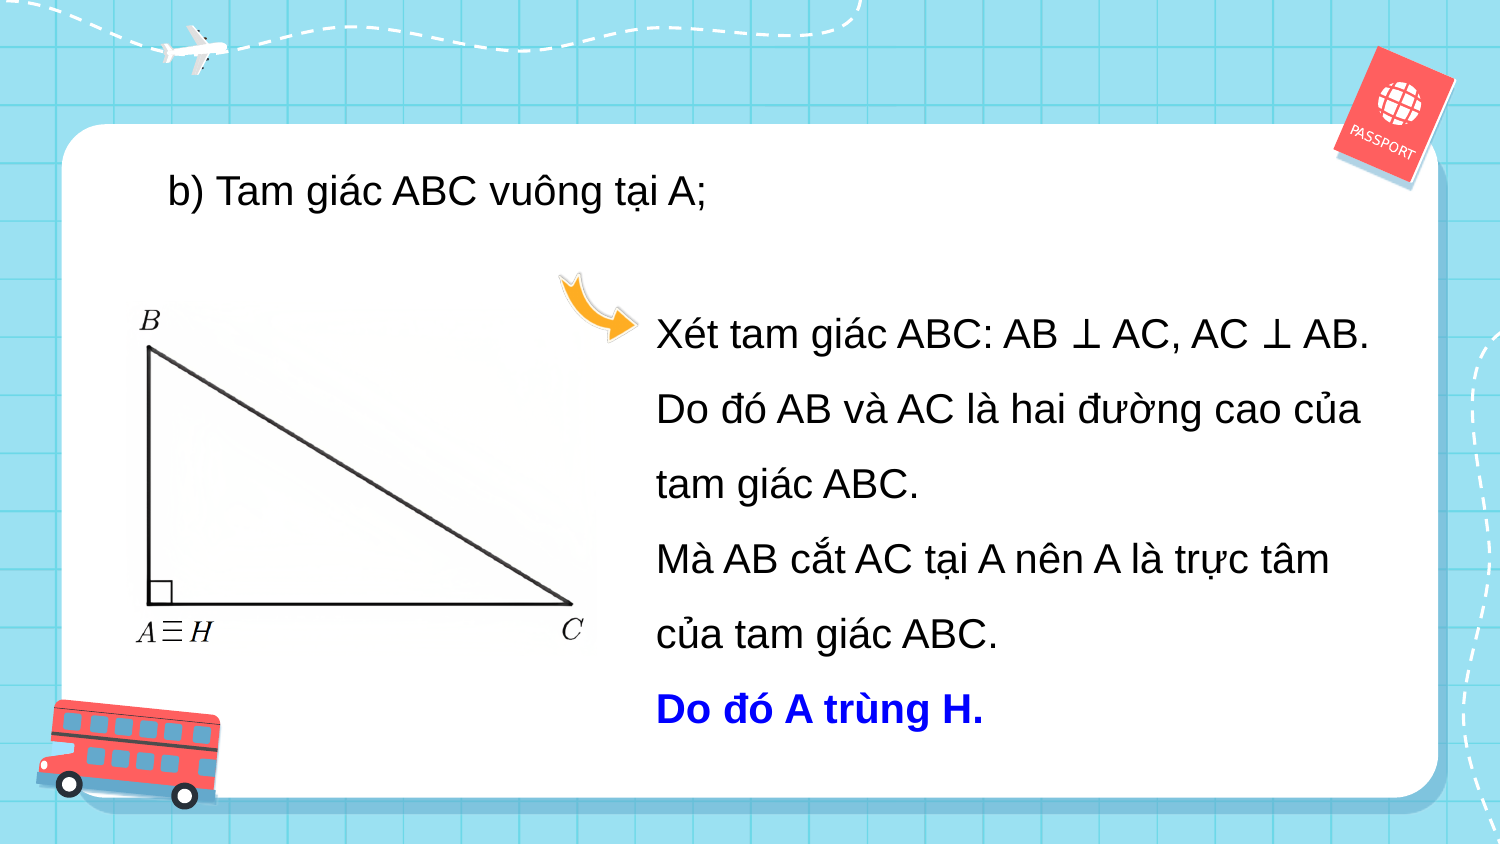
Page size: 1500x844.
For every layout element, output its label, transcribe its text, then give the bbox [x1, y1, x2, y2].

picture [126, 258, 644, 656]
text_box Xét tam giác ABC: AB ⊥ AC, AC ⊥ AB. Do đó AB và AC là hai đường cao của tam giác ABC. Mà AB cắt AC tại A nên A là trực tâm của tam giác ABC. Do đó A trùng H. [636, 274, 1411, 740]
text_box b) Tam giác ABC vuông tại A; [147, 168, 728, 222]
